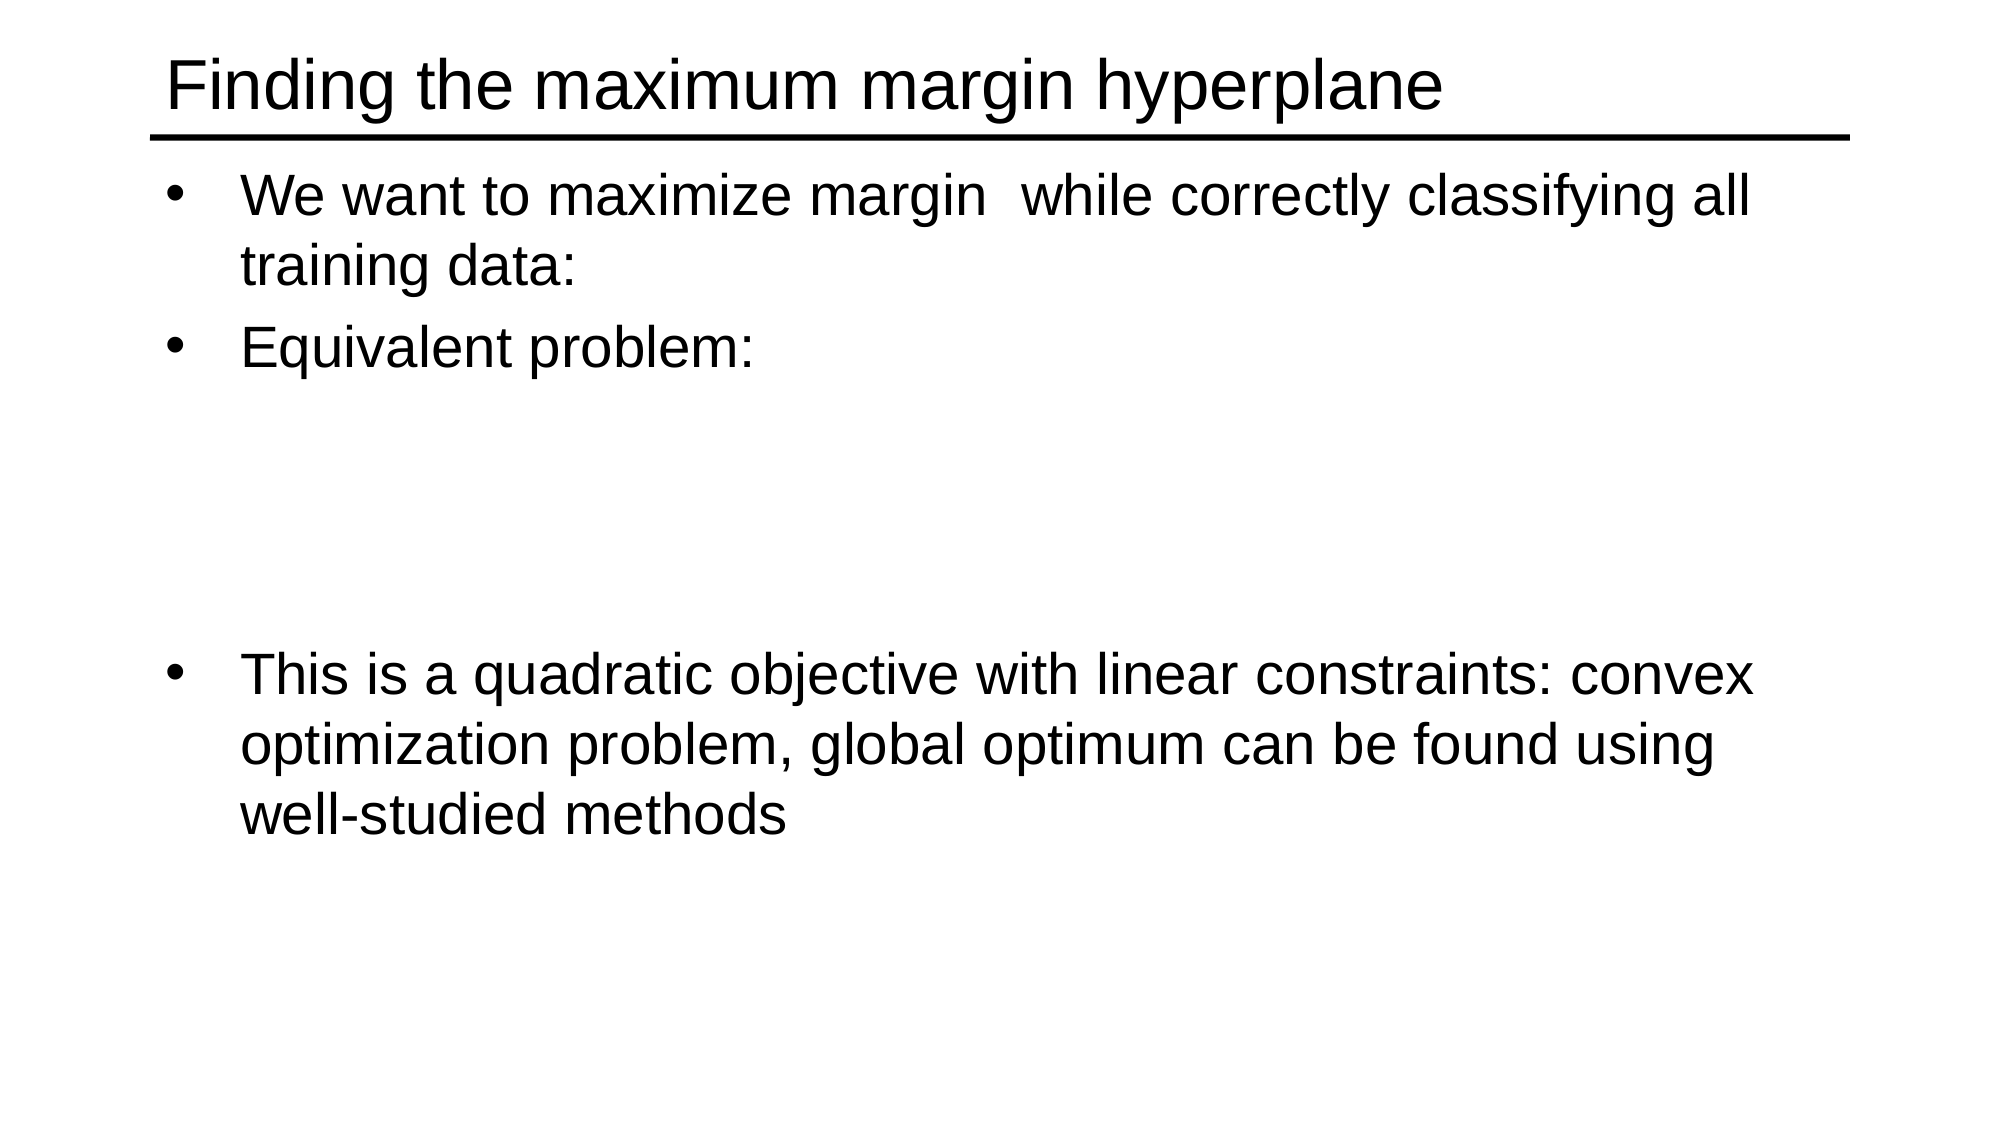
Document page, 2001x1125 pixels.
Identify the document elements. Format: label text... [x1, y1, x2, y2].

title Finding the maximum margin hyperplane [149, 12, 1851, 151]
